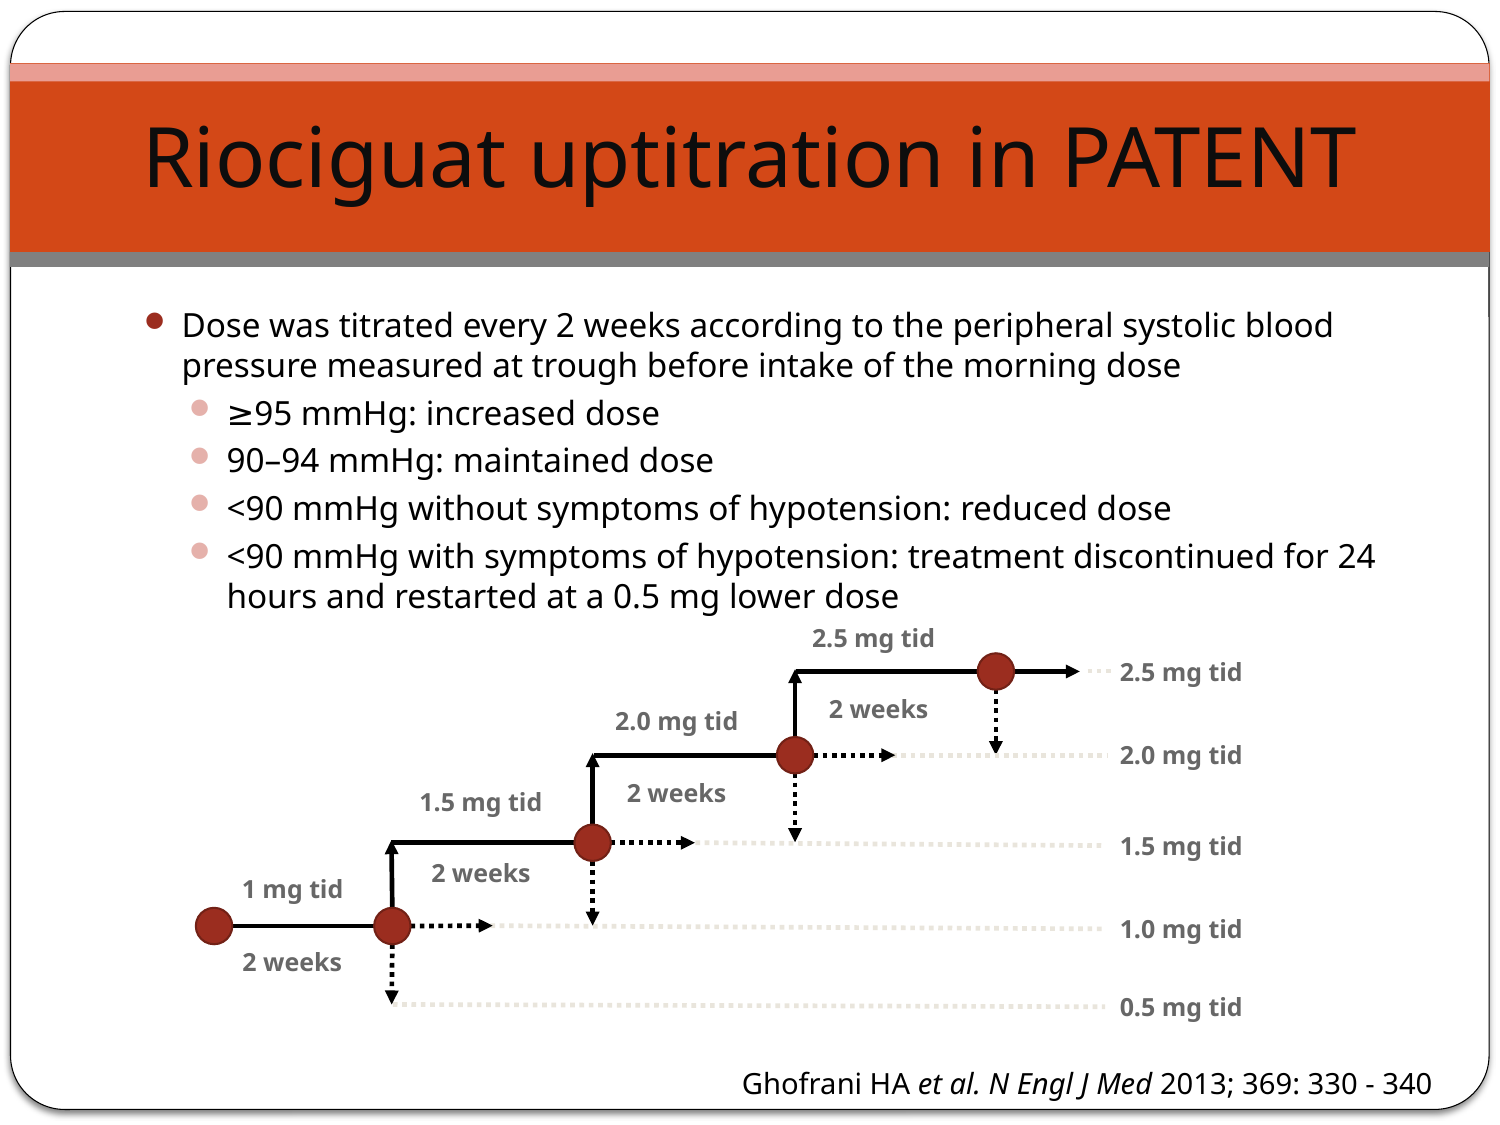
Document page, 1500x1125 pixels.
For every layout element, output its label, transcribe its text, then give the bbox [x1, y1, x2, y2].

title Riociguat uptitration in PATENT [10, 82, 1490, 251]
text_box [9, 251, 1490, 268]
text_box 2.5 mg tid [797, 615, 951, 647]
text_box [9, 63, 1490, 82]
list Dose was titrated every 2 weeks according to the peripheral systolic blood pressure measured at trough before intake of the morning dose ≥95 mmHg: increased dose 90–94 mmHg: maintained dose <90 mmHg without symptoms of hypotension: reduced dose <90 mmHg with symptoms of hypotension: treatment discontinued for 24 hours and restarted at a 0.5 mg lower dose [76, 297, 1424, 1042]
text_box Ghofrani HA et al. N Engl J Med 2013; 369: 330 - 340 [24, 1049, 1448, 1116]
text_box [195, 649, 1256, 1031]
